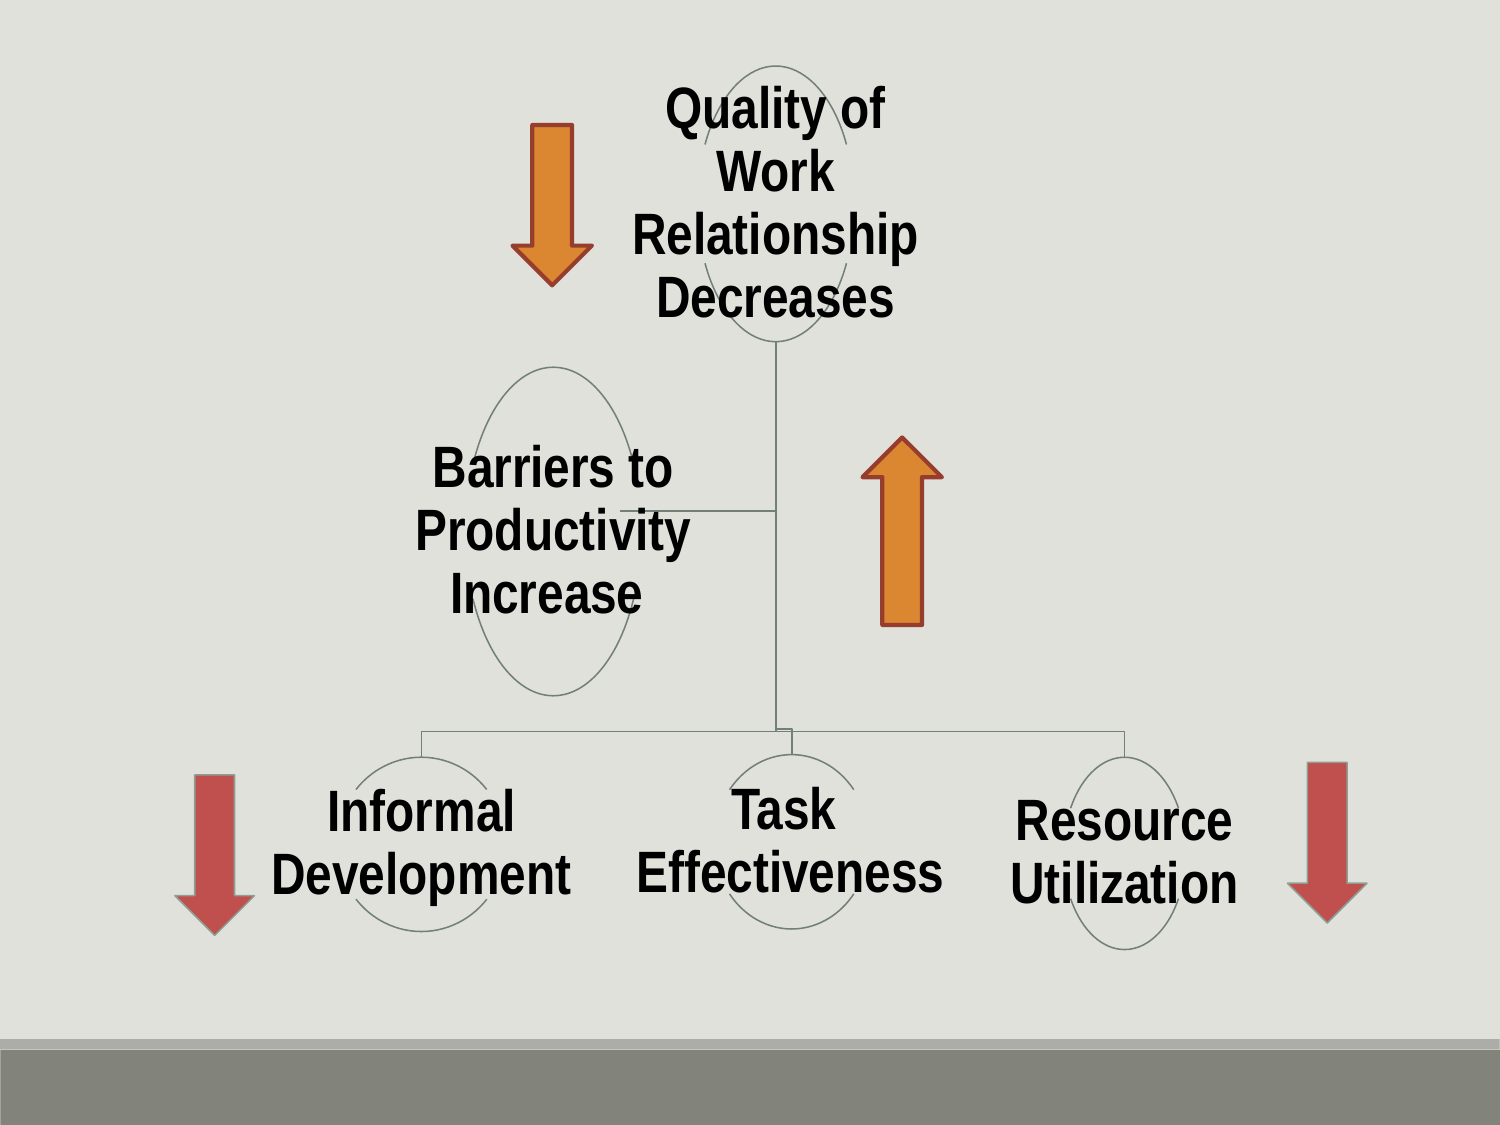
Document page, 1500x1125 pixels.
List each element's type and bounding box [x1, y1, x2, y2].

text_box [174, 774, 249, 936]
text_box [252, 65, 1248, 951]
text_box [1287, 762, 1367, 923]
